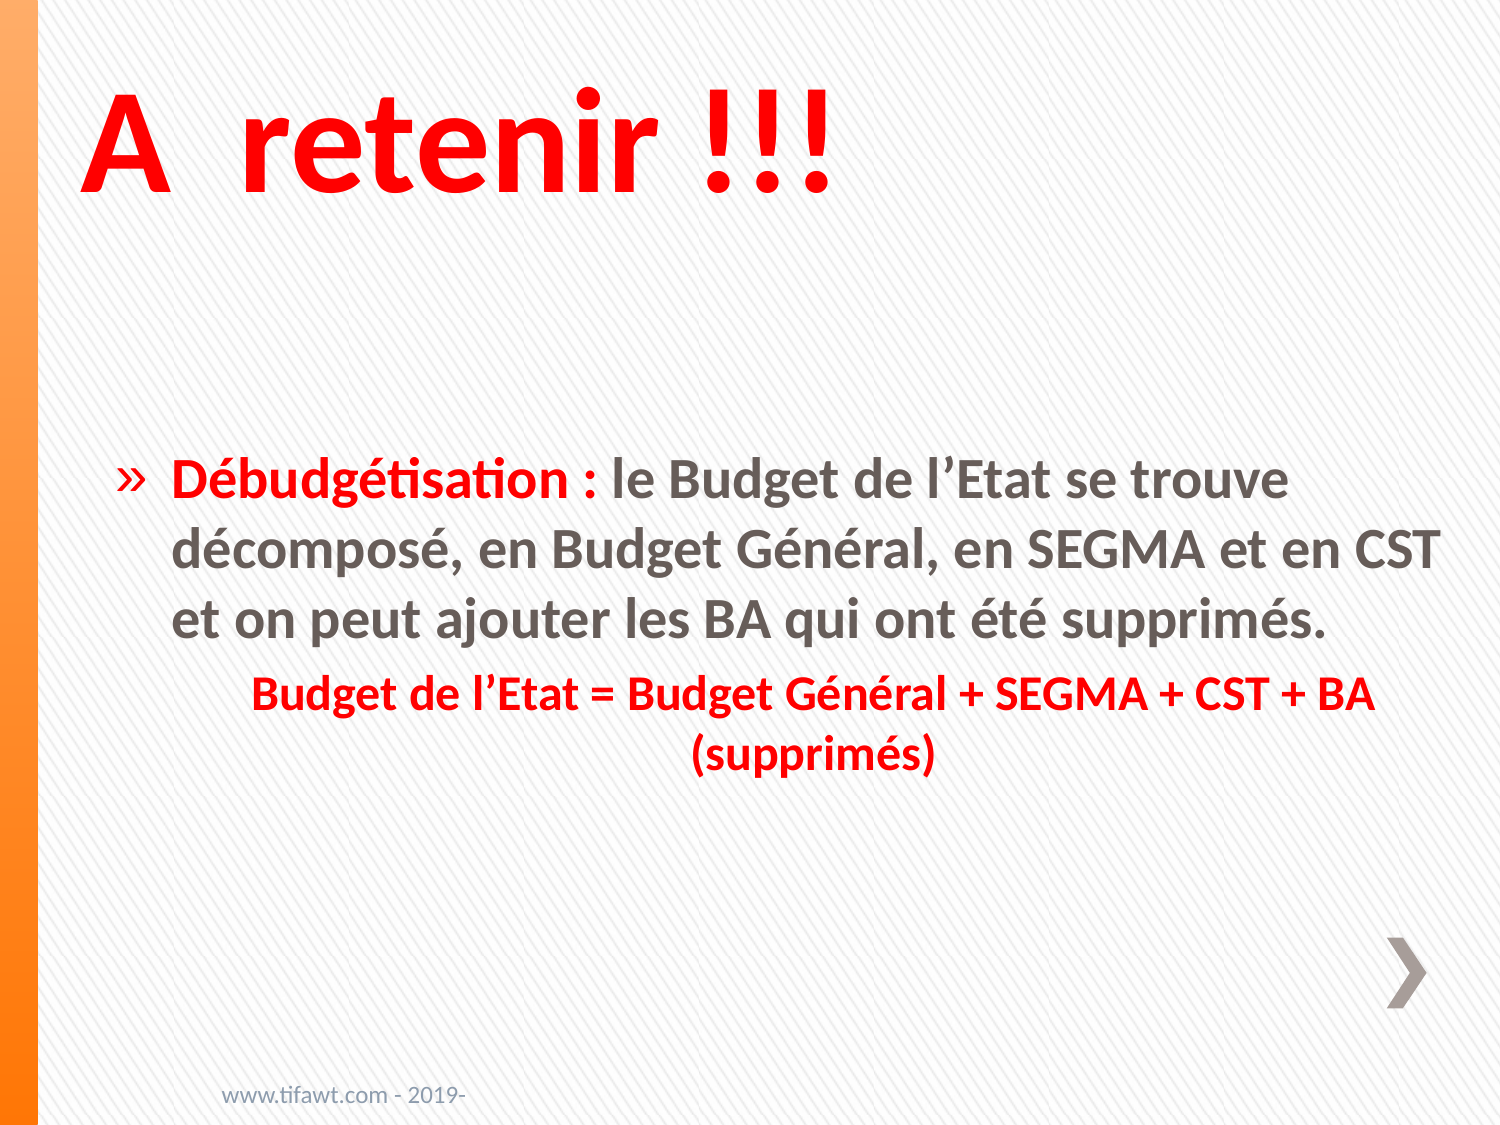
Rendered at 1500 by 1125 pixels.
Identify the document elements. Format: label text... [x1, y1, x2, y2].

title A retenir !!! [64, 42, 1253, 231]
footer www.tifawt.com - 2019- [206, 1074, 1382, 1113]
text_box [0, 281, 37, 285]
list Débudgétisation : le Budget de l’Etat se trouve décomposé, en Budget Général, en SEGMA et en CST et on peut ajouter les BA qui ont été supprimés. Budget de l’Etat = Budget Général + SEGMA + CST + BA (supprimés) [100, 432, 1471, 858]
